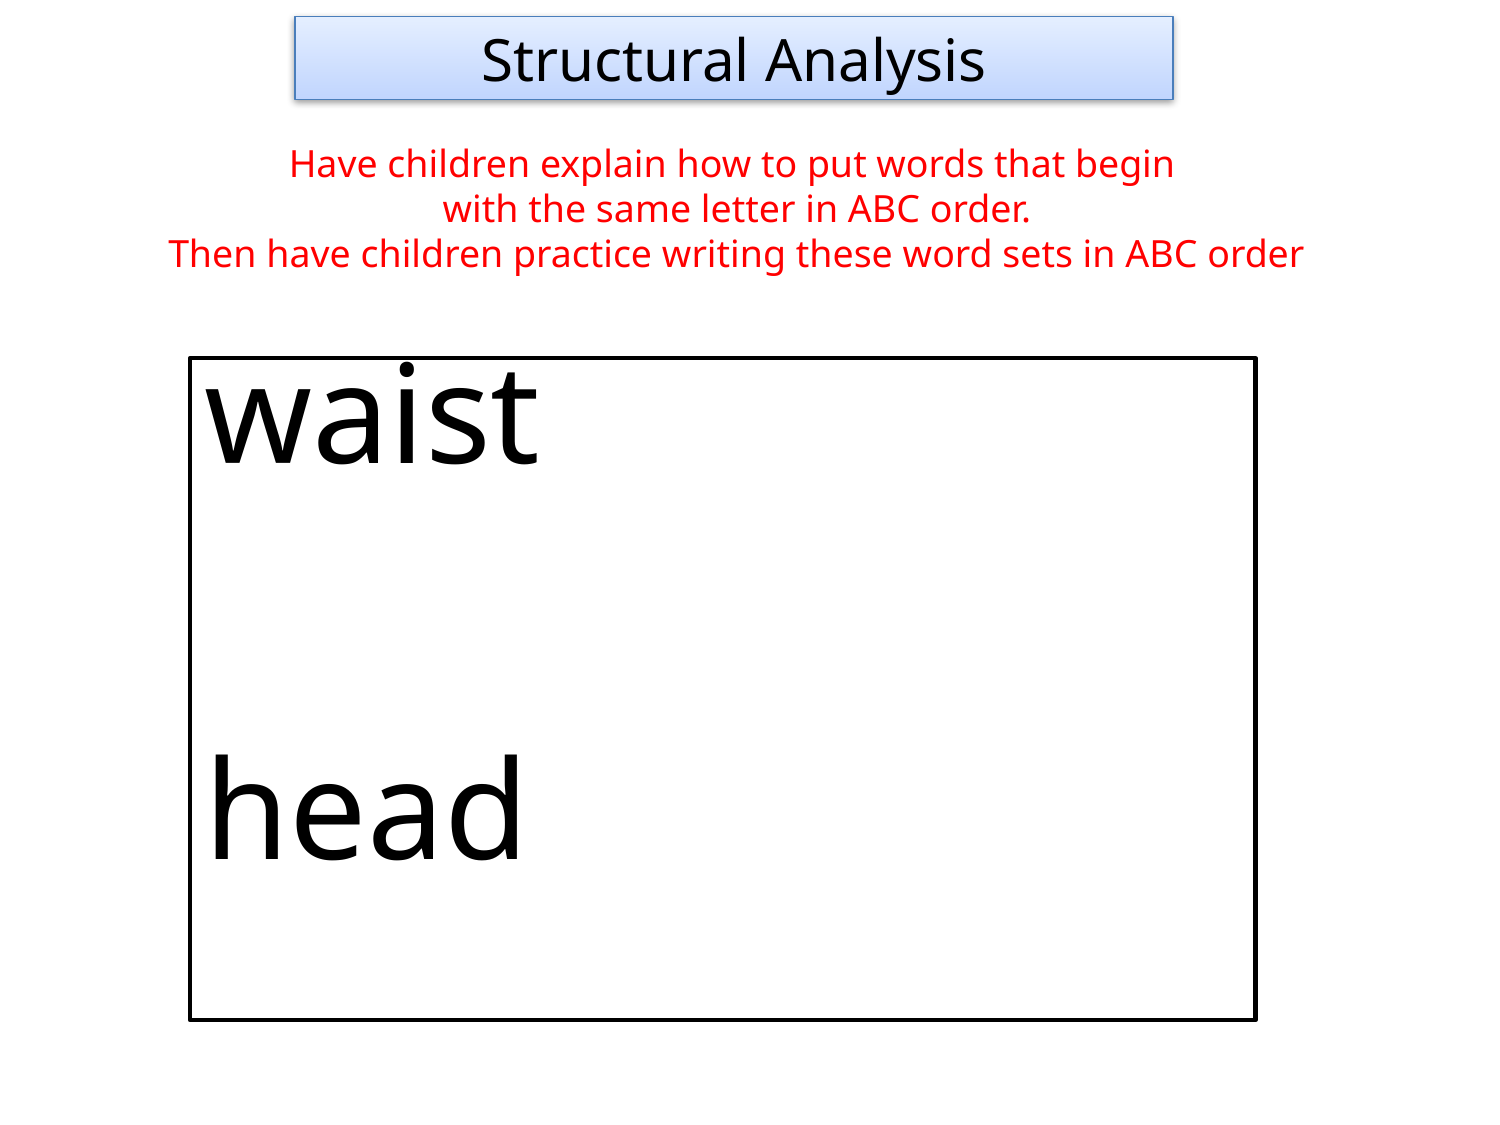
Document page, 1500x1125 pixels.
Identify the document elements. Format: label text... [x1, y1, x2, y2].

text_box waist head hand [188, 356, 1258, 1022]
text_box Structural Analysis [294, 16, 1174, 100]
text_box Have children explain how to put words that begin with the same letter in ABC order. Then have children practice writing these word sets in ABC order [91, 132, 1383, 283]
